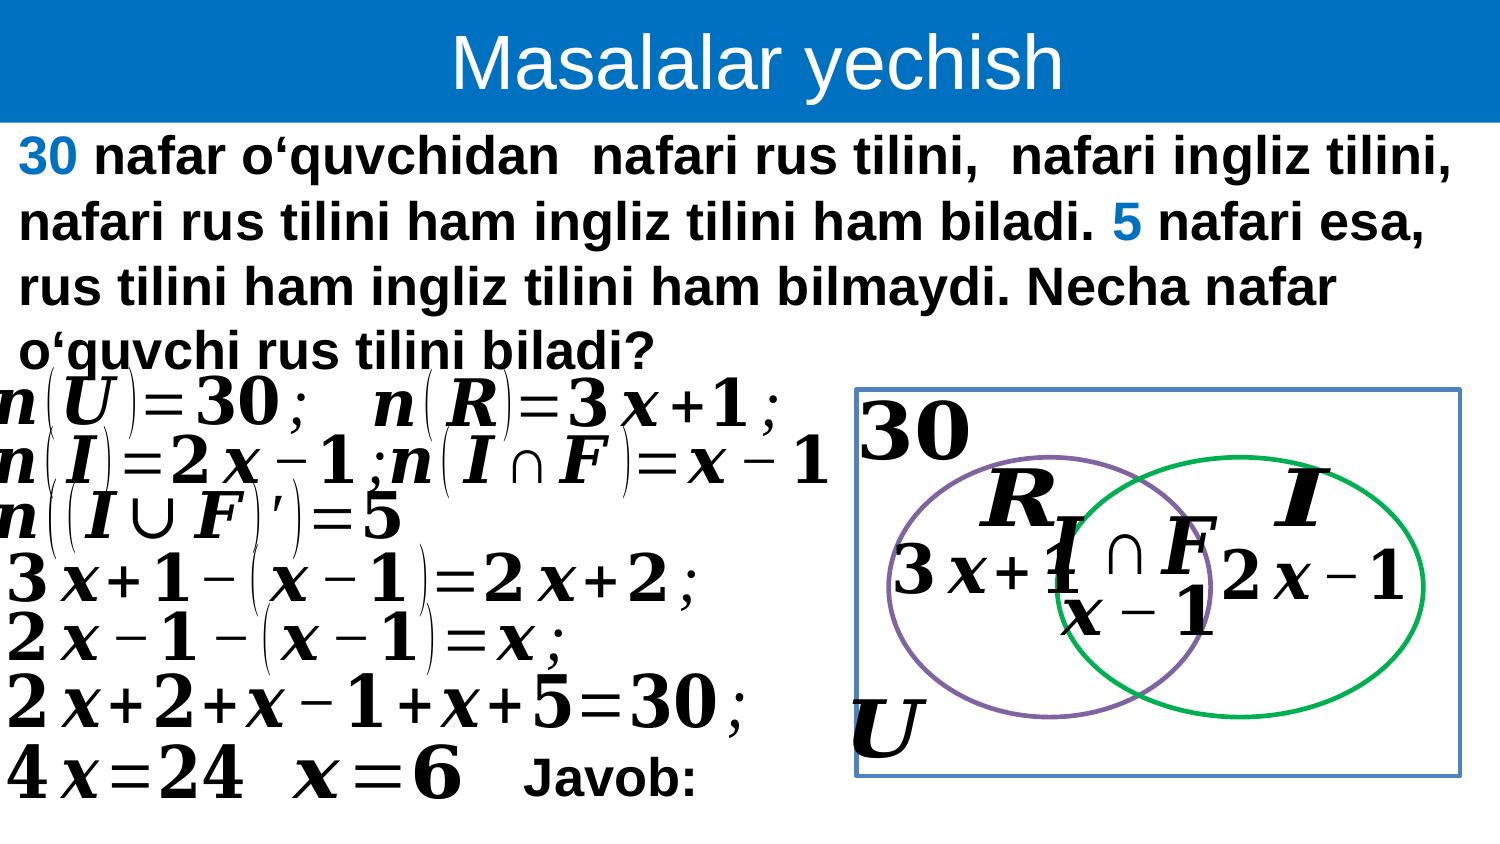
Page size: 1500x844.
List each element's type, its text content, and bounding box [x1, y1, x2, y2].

text_box [886, 455, 1139, 720]
text_box [1055, 455, 1426, 720]
text_box [0, 0, 1500, 123]
text_box [854, 388, 1462, 778]
text_box Masalalar yechish [56, 8, 1460, 106]
